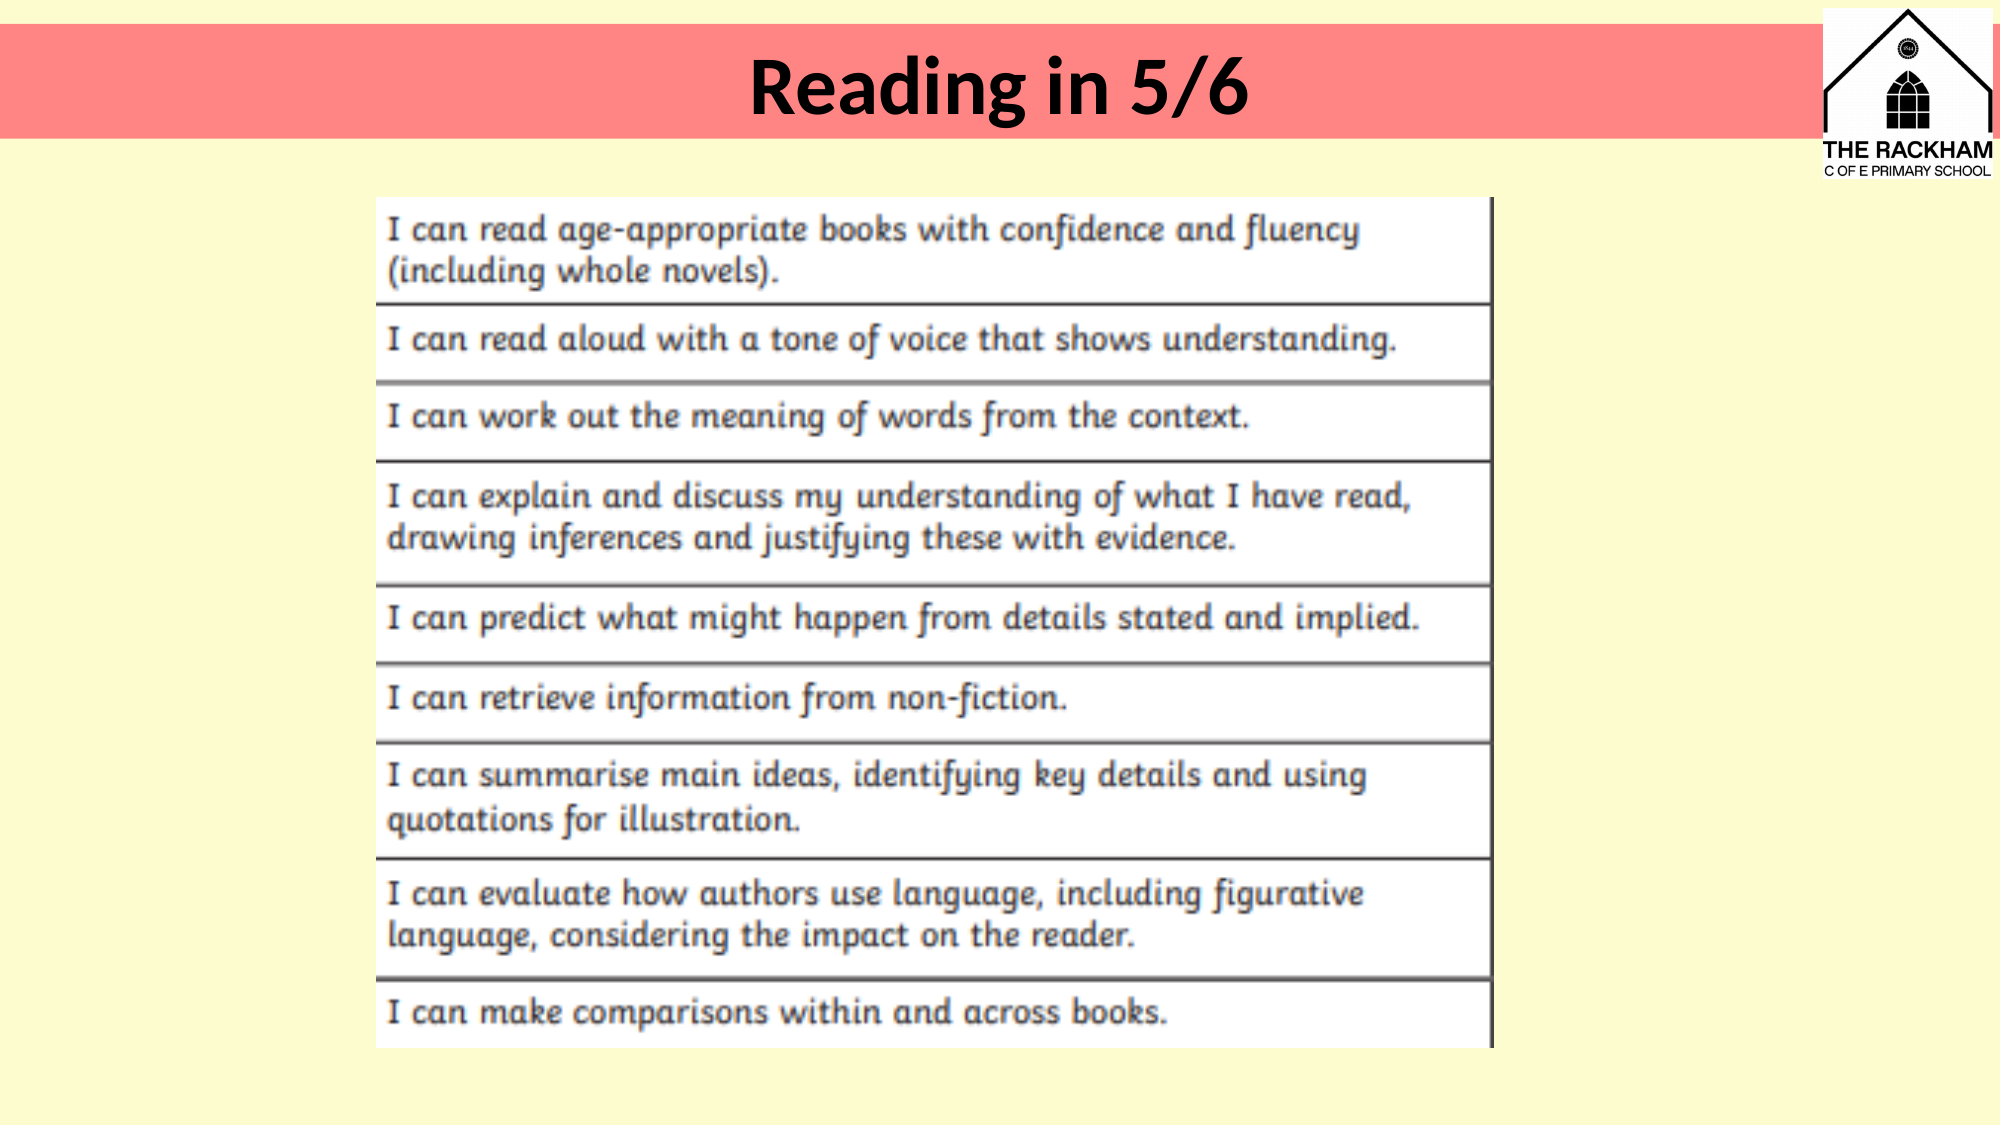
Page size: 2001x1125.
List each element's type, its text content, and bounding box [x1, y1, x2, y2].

picture [1823, 8, 1993, 179]
picture [376, 197, 1494, 1048]
text_box Reading in 5/6 [1993, 23, 2000, 139]
text_box Reading in 5/6 [0, 23, 1823, 139]
